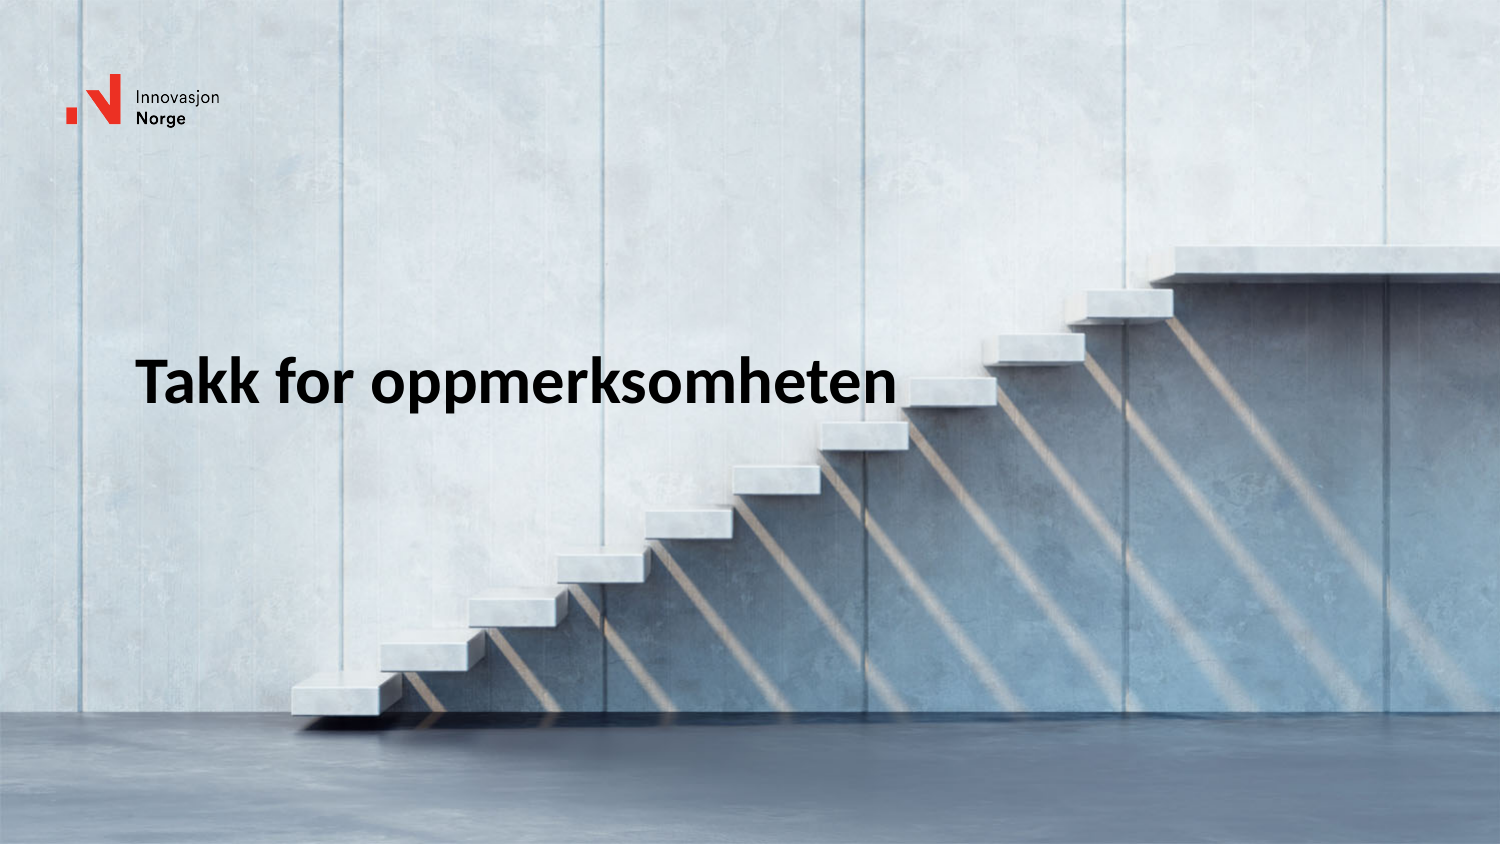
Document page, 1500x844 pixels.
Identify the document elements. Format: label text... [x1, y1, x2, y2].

title Takk for oppmerksomheten [135, 336, 998, 417]
picture [0, 0, 1500, 844]
